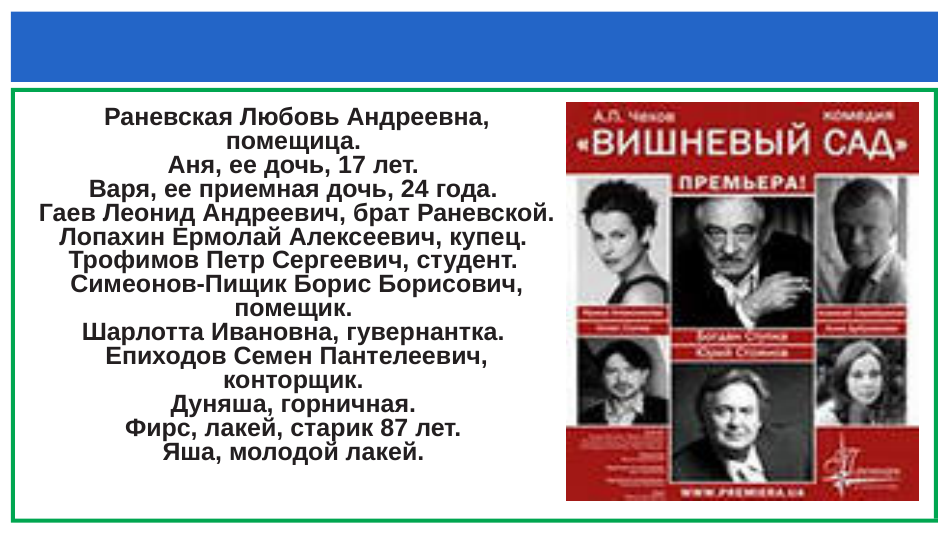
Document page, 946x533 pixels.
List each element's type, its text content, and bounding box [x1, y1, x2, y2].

picture [566, 101, 919, 501]
list Раневская Любовь Андреевна, помещица. Аня, ее дочь, 17 лет. Варя, ее приемная дочь, 24 года. Гаев Леонид Андреевич, брат Раневской. Лопахин Ермолай Алексеевич, купец. Трофимов Петр Сергеевич, студент. Симеонов-Пищик Борис Борисович, помещик. Шарлотта Ивановна, гувернантка. Епиходов Семен Пантелеевич, конторщик. Дуняша, горничная. Фирс, лакей, старик 87 лет. Яша, молодой лакей. [27, 102, 564, 495]
